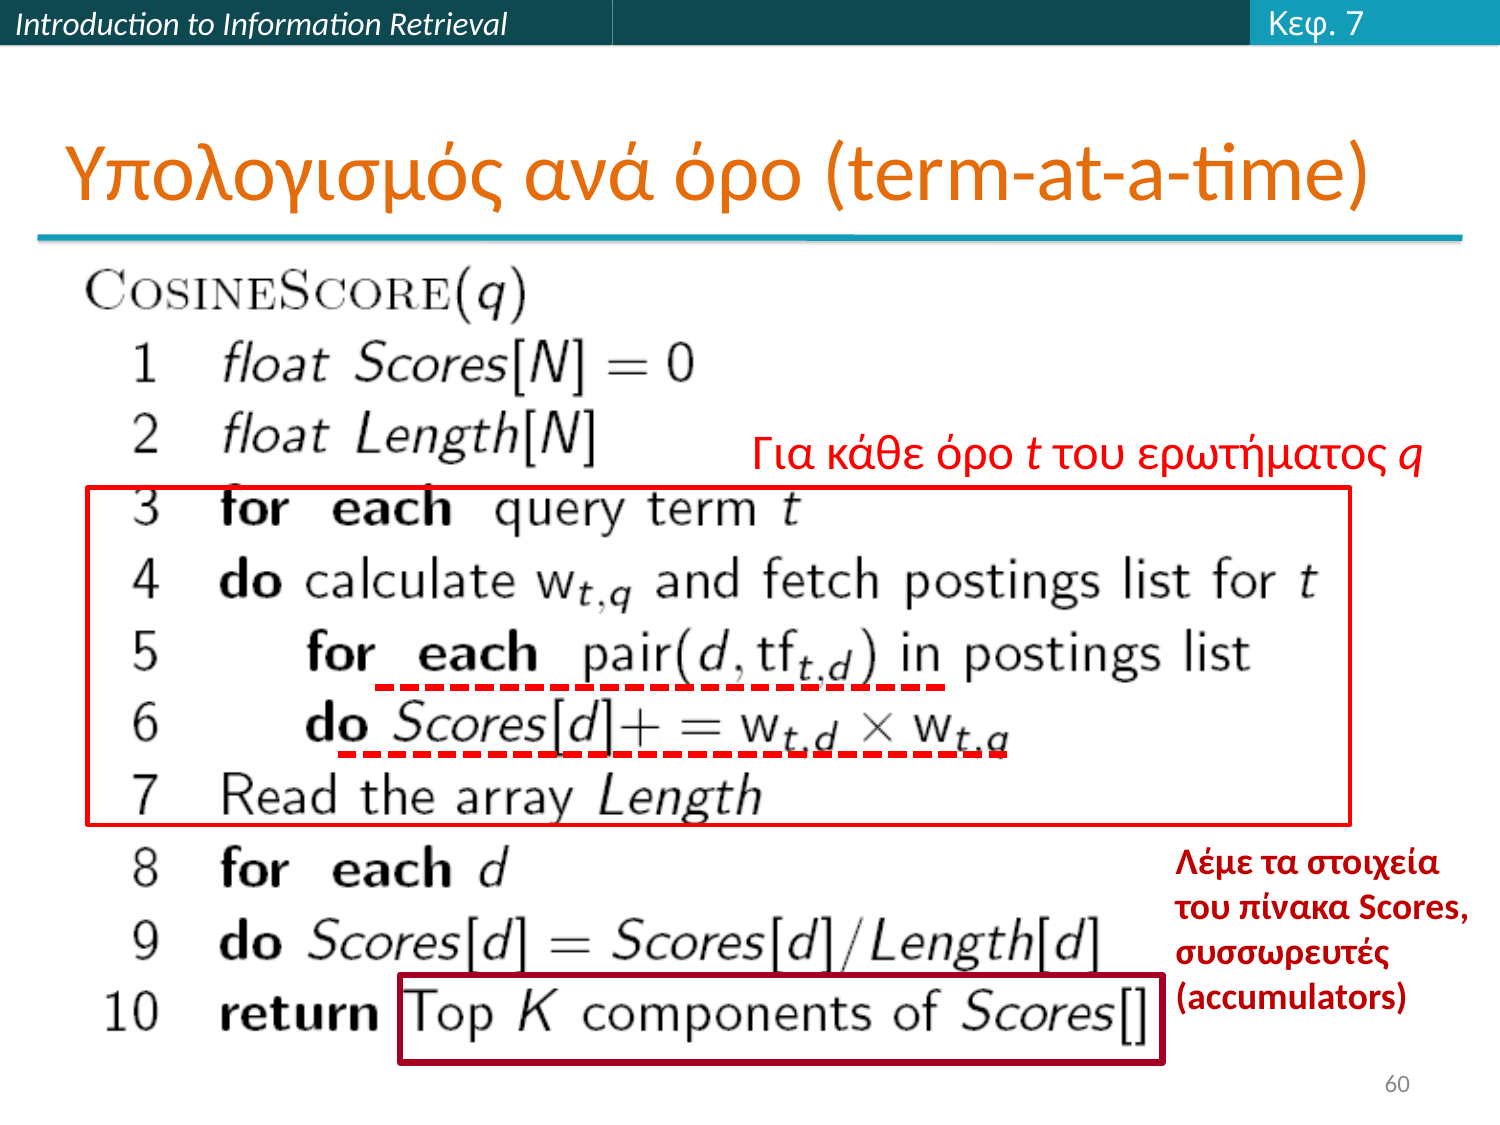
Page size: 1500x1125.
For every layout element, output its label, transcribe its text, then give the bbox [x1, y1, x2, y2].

text_box Για κάθε όρο t του ερωτήματος q [1337, 412, 1463, 488]
text_box Λέμε τα στοιχεία του πίνακα Scores, συσσωρευτές (accumulators) [1337, 829, 1486, 1025]
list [74, 257, 1333, 1059]
title Υπολογισμός ανά όρο (term-at-a-time) [49, 62, 1438, 226]
text_box [1337, 485, 1352, 827]
slide_number 60 [1074, 1062, 1425, 1103]
text_box Κεφ. 7 [1252, 0, 1380, 50]
